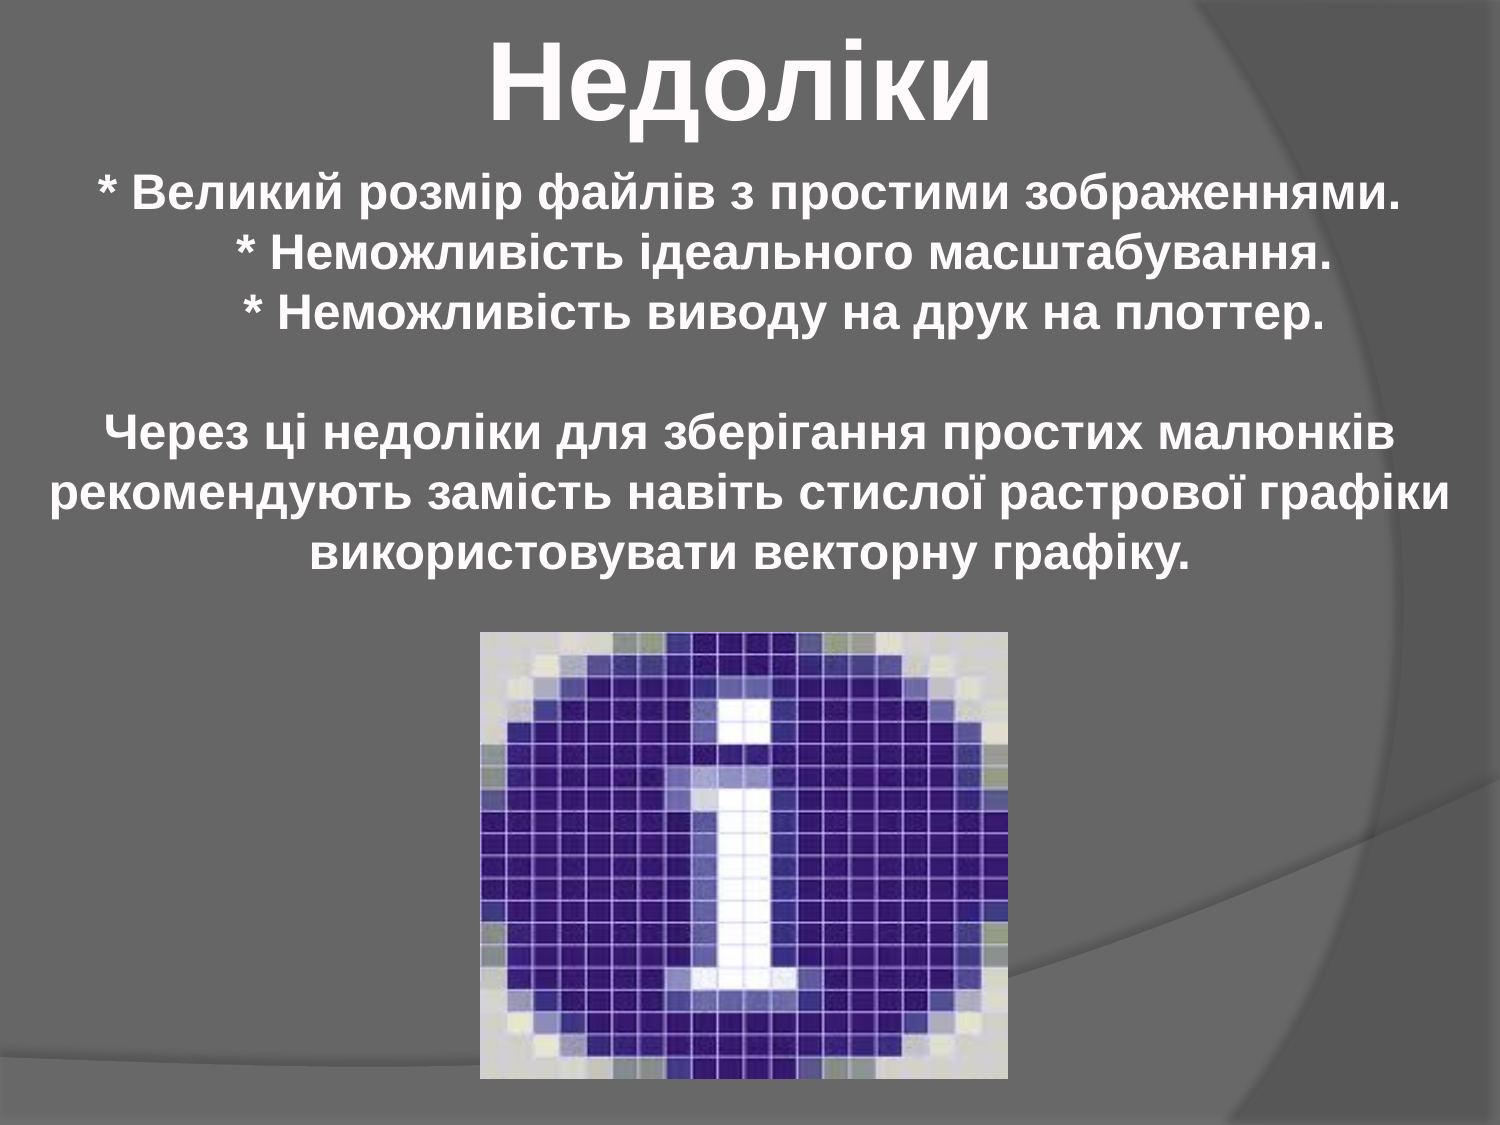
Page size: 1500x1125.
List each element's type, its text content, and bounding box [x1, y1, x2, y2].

picture [480, 632, 1008, 1079]
text_box * Великий розмір файлів з ​​простими зображеннями. * Неможливість ідеального масштабування. * Неможливість виводу на друк на плоттер. Через ці недоліки для зберігання простих малюнків рекомендують замість навіть стислої растрової графіки використовувати векторну графіку. [0, 152, 1500, 588]
text_box Недоліки [470, 0, 1011, 150]
